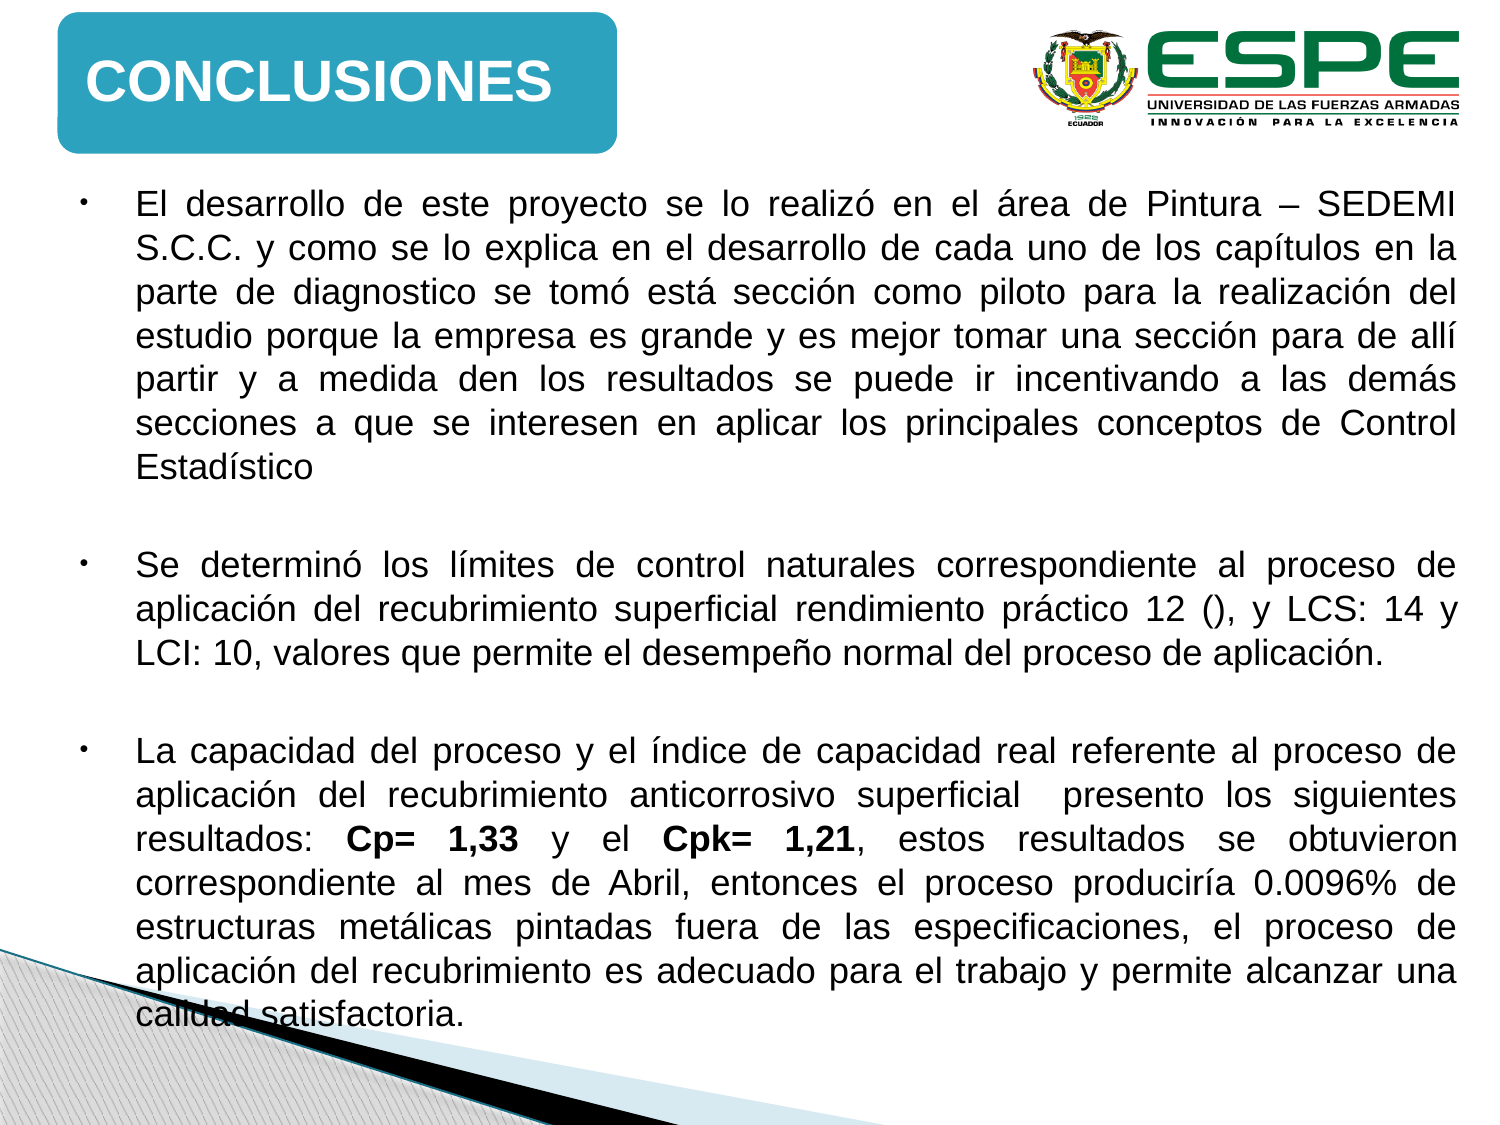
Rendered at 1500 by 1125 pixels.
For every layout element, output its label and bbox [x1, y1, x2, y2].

picture [1033, 30, 1459, 126]
text_box [52, 7, 622, 159]
